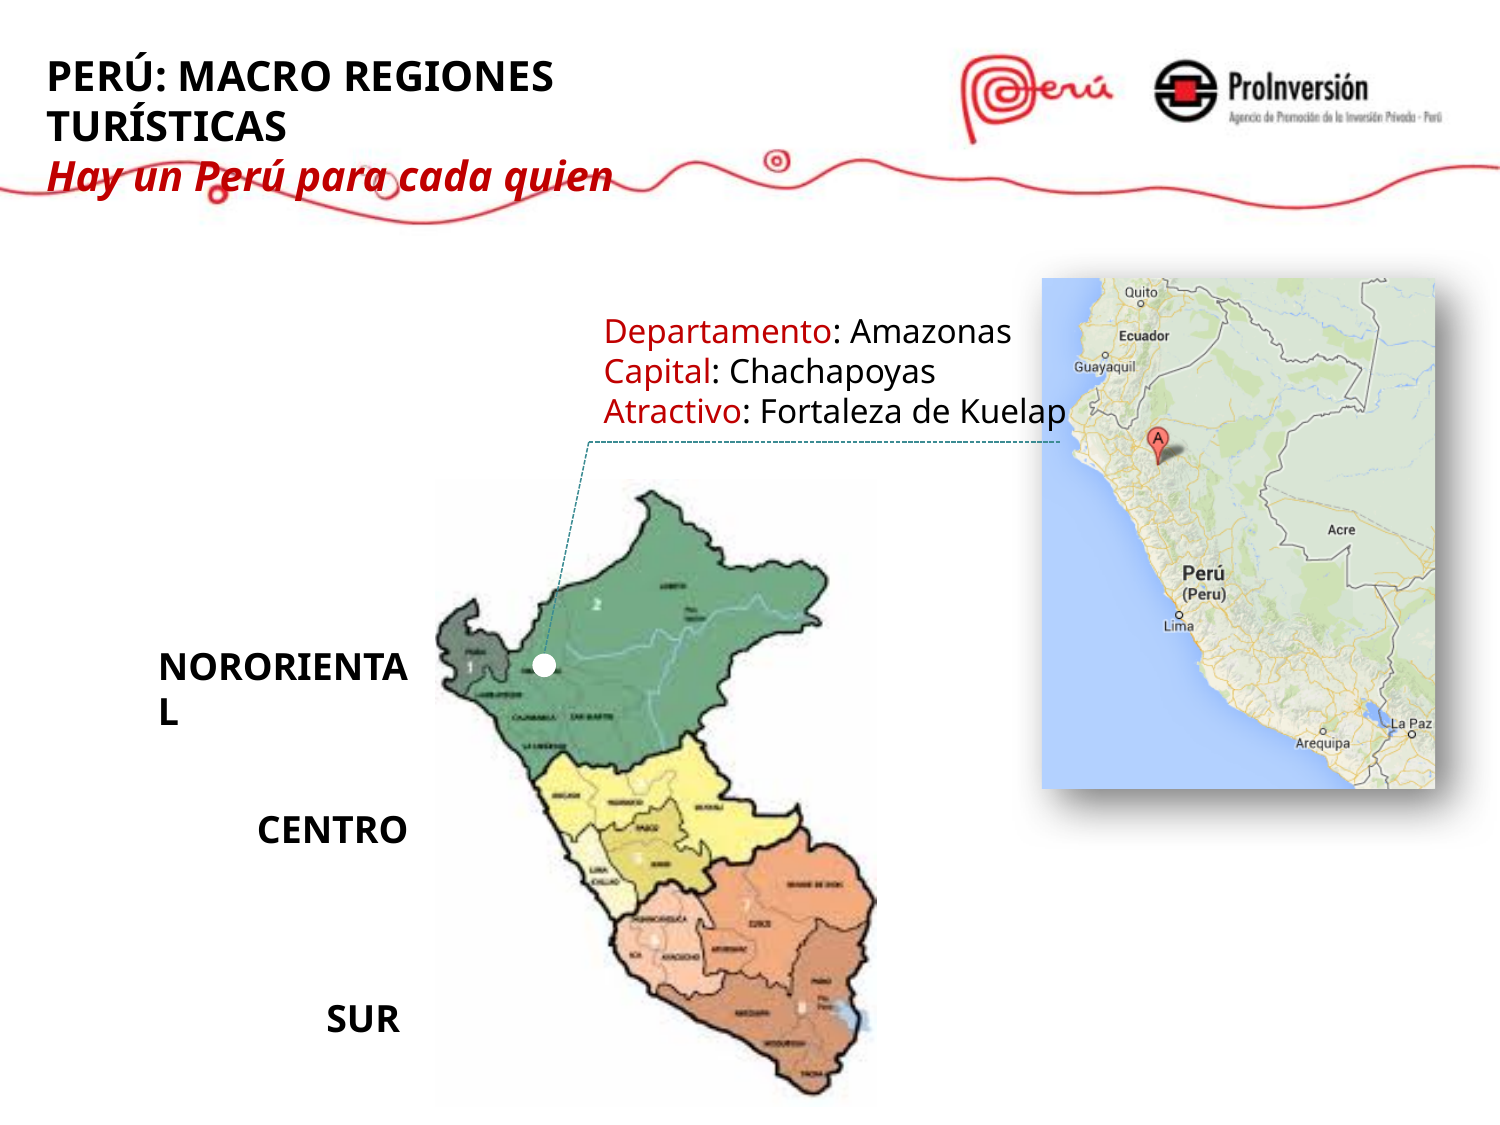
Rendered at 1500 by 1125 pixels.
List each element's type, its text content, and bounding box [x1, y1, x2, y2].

text_box CENTRO [242, 798, 424, 859]
text_box SUR [311, 987, 429, 1048]
text_box NORORIENTAL [143, 635, 429, 740]
text_box PERÚ: MACRO REGIONES TURÍSTICAS Hay un Perú para cada quien [31, 42, 816, 258]
picture [0, 0, 1500, 1125]
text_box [543, 441, 589, 654]
text_box Departamento: Amazonas Capital: Chachapoyas Atractivo: Fortaleza de Kuelap [588, 302, 1036, 438]
